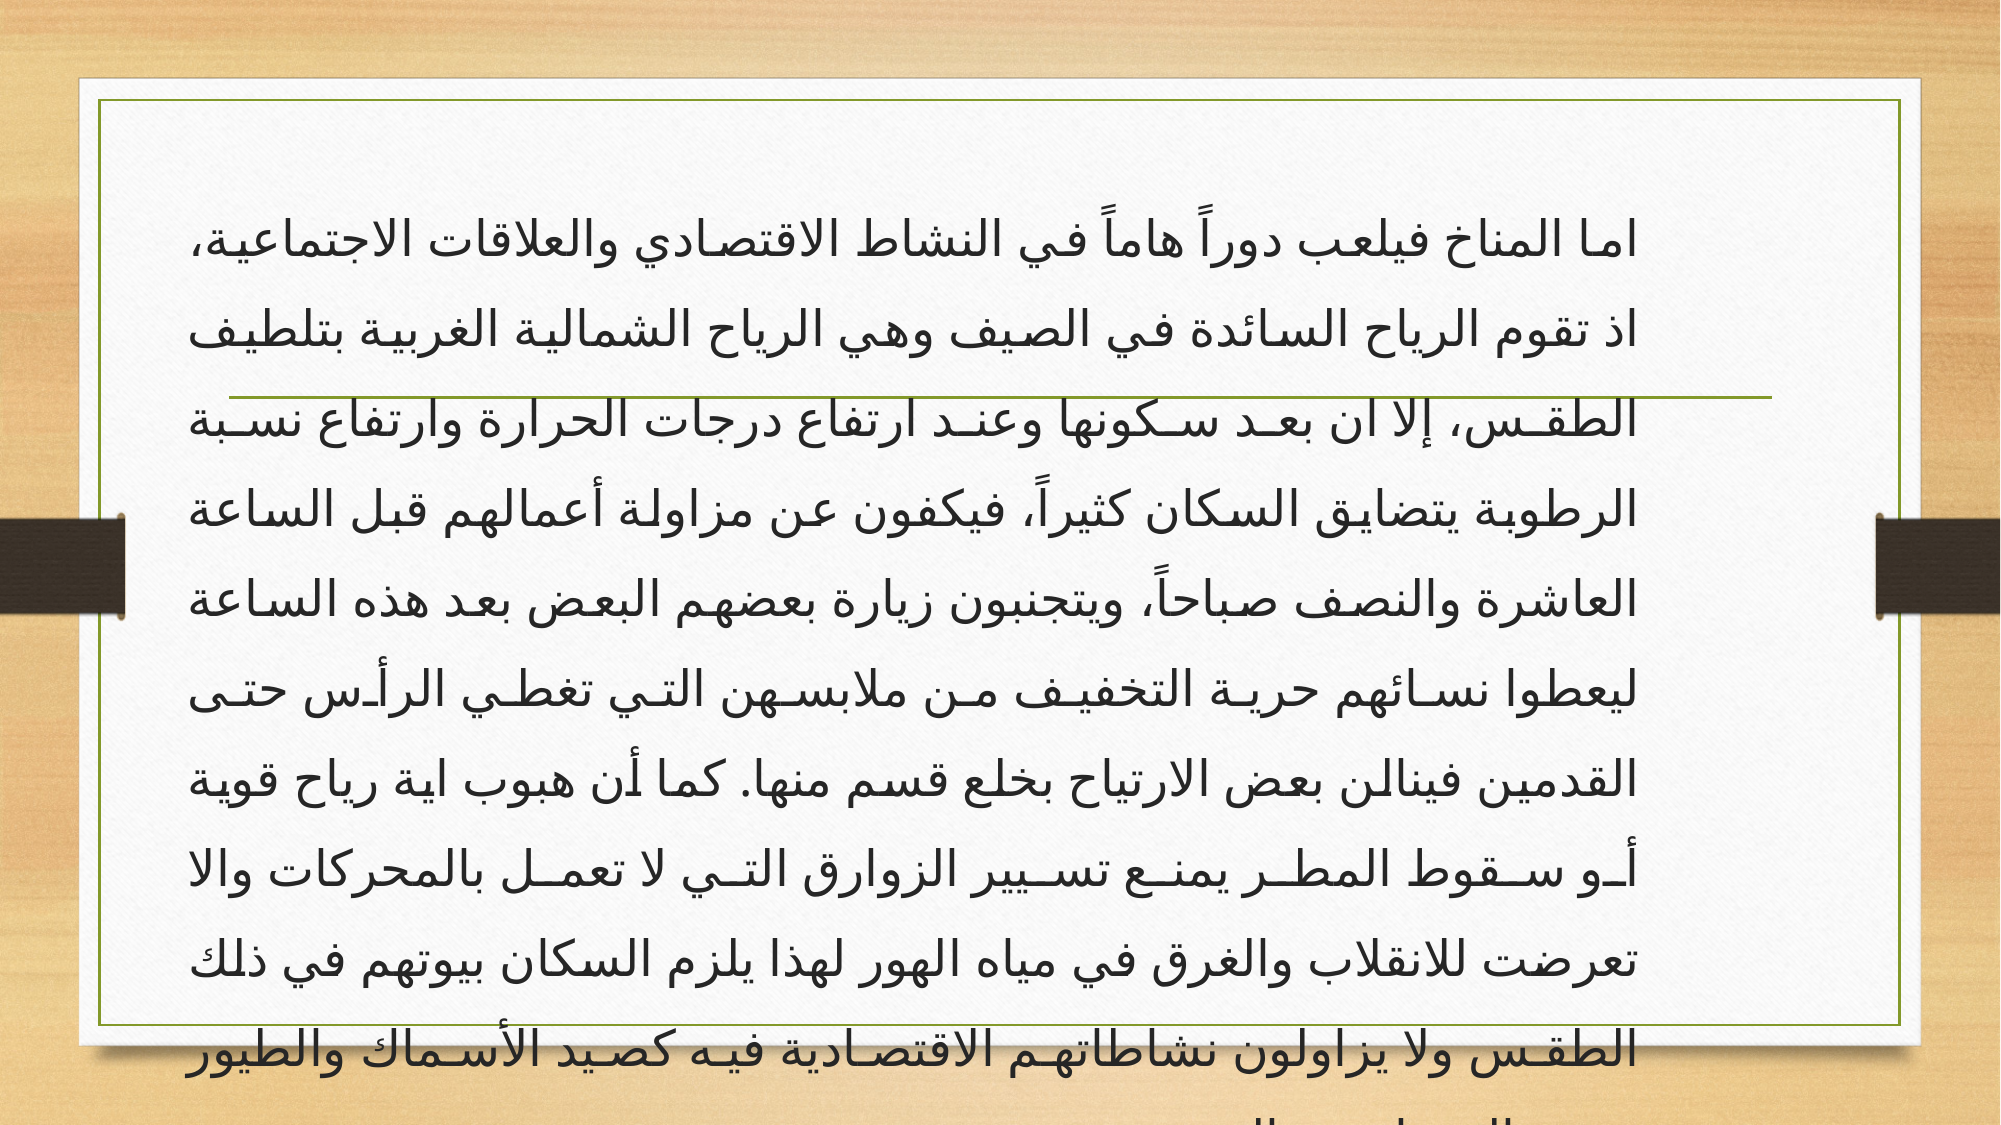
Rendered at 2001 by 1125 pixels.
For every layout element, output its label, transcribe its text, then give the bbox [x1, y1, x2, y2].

picture [0, 0, 2001, 1125]
list اما المناخ فيلعب دوراً هاماً في النشاط الاقتصادي والعلاقات الاجتماعية، اذ تقوم الرياح السائدة في الصيف وهي الرياح الشمالية الغربية بتلطيف الطقس، إلا ان بعد سكونها وعند ارتفاع درجات الحرارة وارتفاع نسبة الرطوبة يتضايق السكان كثيراً، فيكفون عن مزاولة أعمالهم قبل الساعة العاشرة والنصف صباحاً، ويتجنبون زيارة بعضهم البعض بعد هذه الساعة ليعطوا نسائهم حرية التخفيف من ملابسهن التي تغطي الرأس حتى القدمين فينالن بعض الارتياح بخلع قسم منها. كما أن هبوب اية رياح قوية أو سقوط المطر يمنع تسيير الزوارق التي لا تعمل بالمحركات والا تعرضت للانقلاب والغرق في مياه الهور لهذا يلزم السكان بيوتهم في ذلك الطقس ولا يزاولون نشاطاتهم الاقتصادية فيه كصيد الأسماك والطيور وجمع الحشائش والقصب. [172, 168, 1702, 1125]
